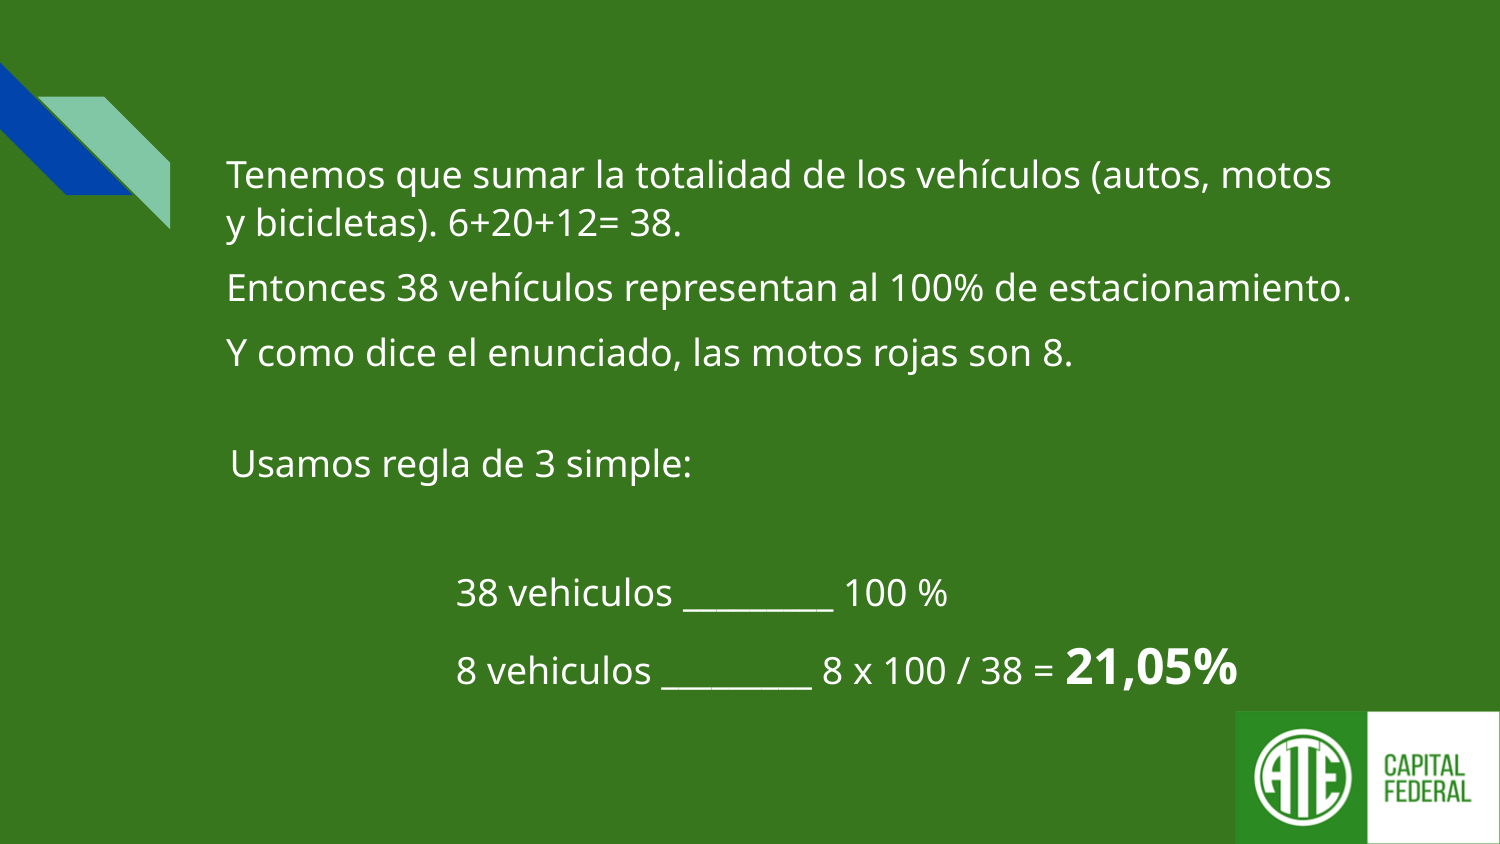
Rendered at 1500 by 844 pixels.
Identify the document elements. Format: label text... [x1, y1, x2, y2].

text_box Usamos regla de 3 simple: 38 vehiculos _________ 100 % 8 vehiculos _________ 8 x 100 / 38 = 21,05% [67, 429, 1287, 803]
list Tenemos que sumar la totalidad de los vehículos (autos, motos y bicicletas). 6+20+12= 38. Entonces 38 vehículos representan al 100% de estacionamiento. Y como dice el enunciado, las motos rojas son 8. [137, 132, 1377, 415]
picture [1235, 711, 1500, 844]
